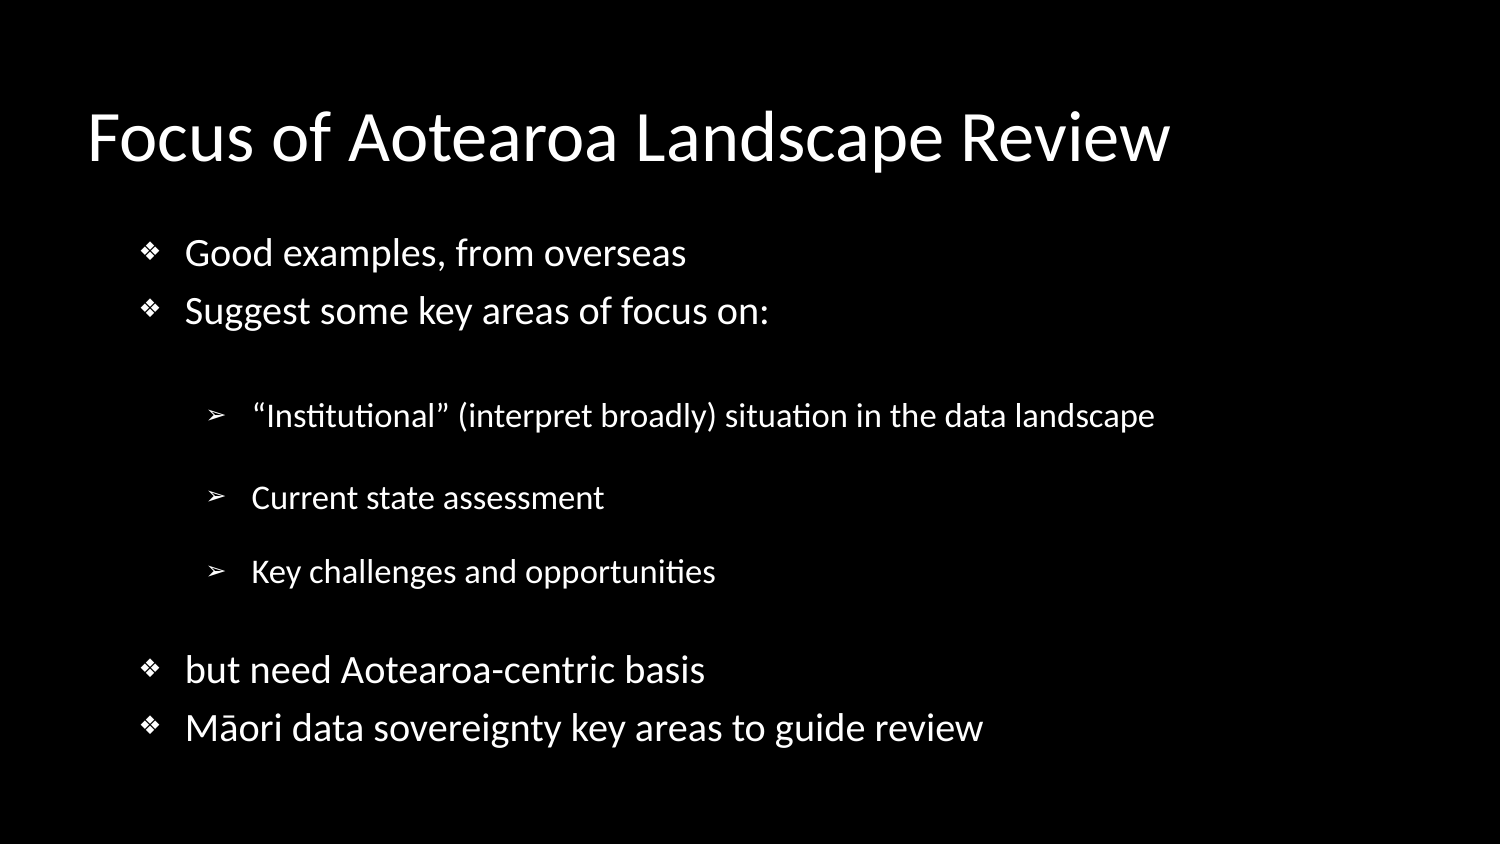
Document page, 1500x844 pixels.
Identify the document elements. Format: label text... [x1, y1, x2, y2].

list Good examples, from overseas Suggest some key areas of focus on: “Institutional” (interpret broadly) situation in the data landscape Current state assessment Key challenges and opportunities but need Aotearoa-centric basis Māori data sovereignty key areas to guide review [103, 224, 1397, 760]
title Focus of Aotearoa Landscape Review [72, 68, 1434, 208]
